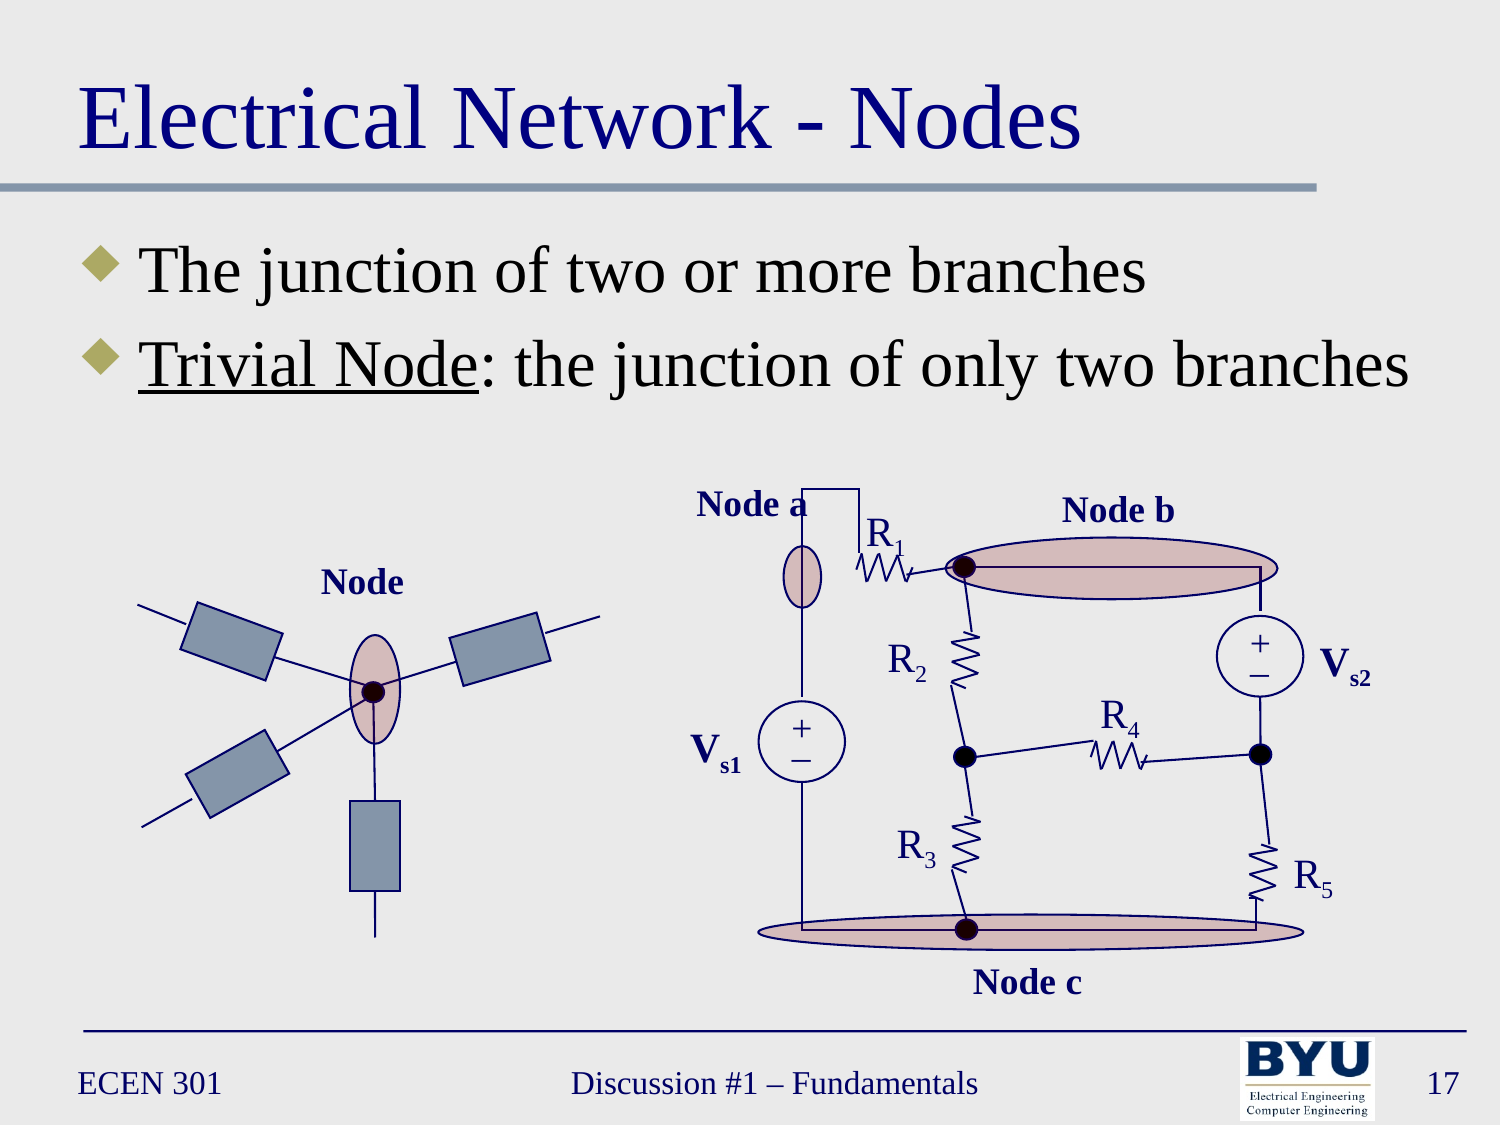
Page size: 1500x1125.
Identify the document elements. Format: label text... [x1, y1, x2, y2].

text_box Node b [1047, 477, 1191, 537]
slide_number ECEN 301 [62, 1049, 388, 1113]
text_box R1 [860, 497, 921, 551]
picture [1240, 1113, 1375, 1121]
picture [1240, 1037, 1375, 1049]
text_box Node a [681, 472, 823, 532]
text_box Node c [957, 949, 1098, 1010]
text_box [137, 549, 601, 938]
slide_number 17 [1162, 1049, 1476, 1113]
title Electrical Network - Nodes [62, 24, 1438, 176]
list The junction of two or more branches Trivial Node: the junction of only two branches [66, 218, 1438, 451]
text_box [673, 552, 1388, 940]
text_box [792, 546, 813, 551]
footer Discussion #1 – Fundamentals [487, 1049, 1063, 1113]
text_box R1 [850, 497, 858, 551]
text_box [974, 537, 1249, 551]
